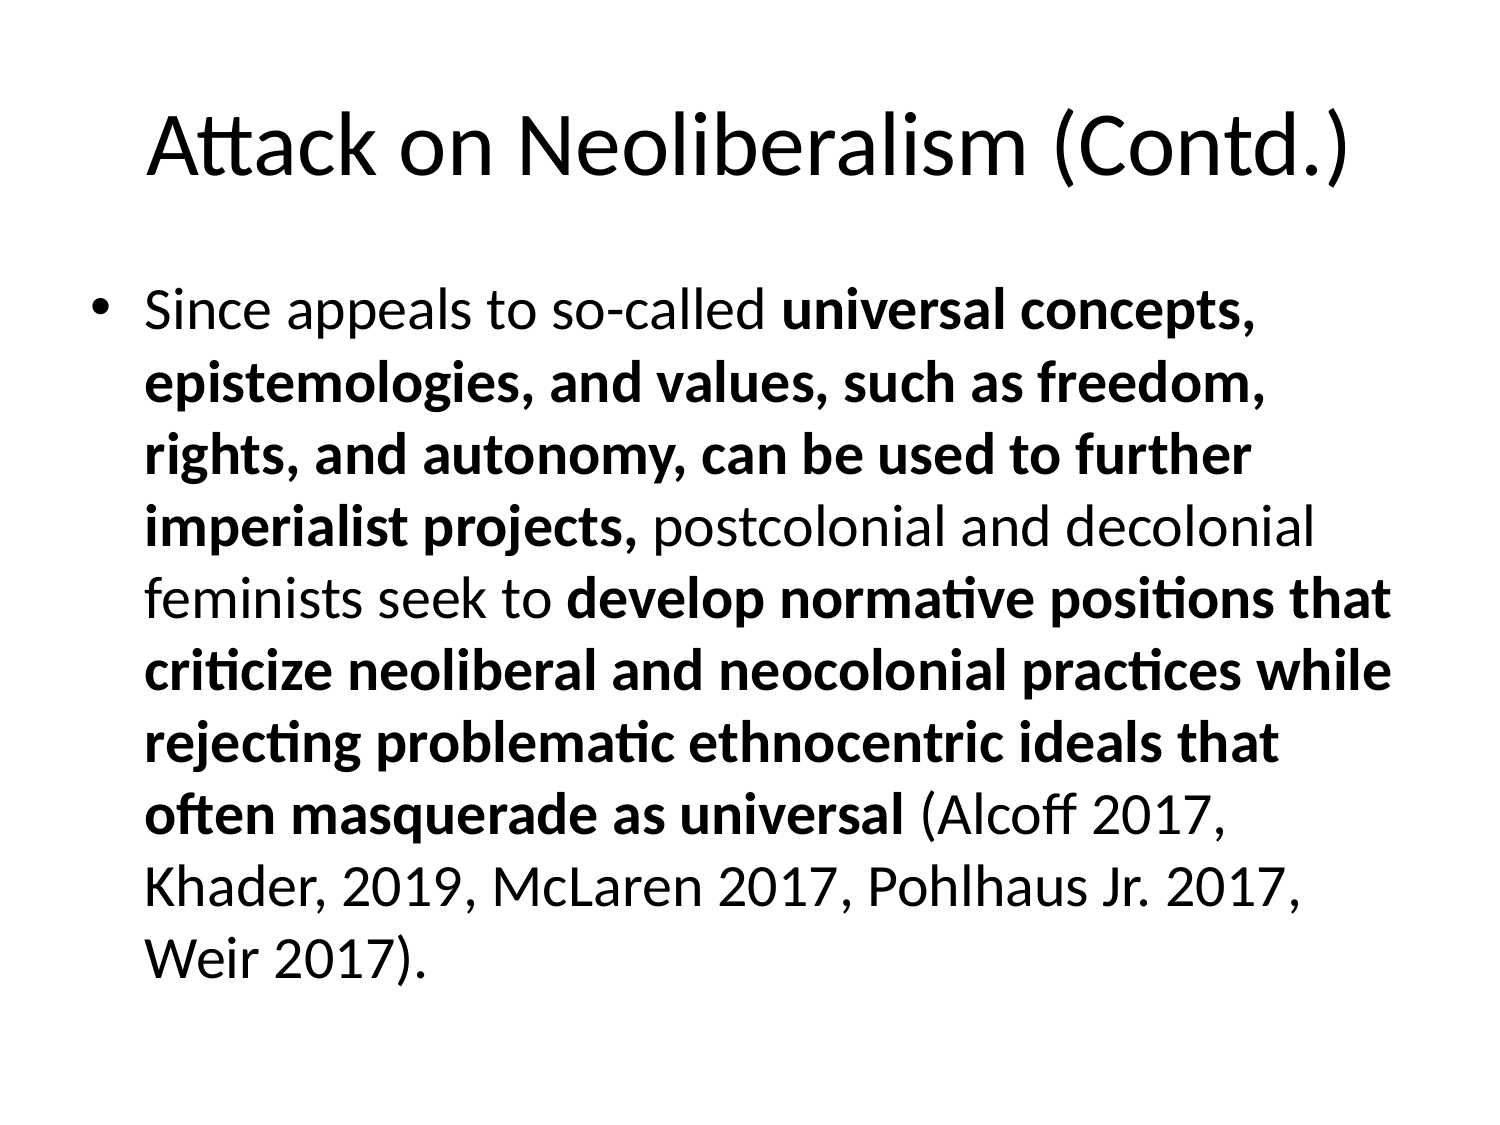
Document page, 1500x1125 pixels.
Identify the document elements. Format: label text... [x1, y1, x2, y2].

title Attack on Neoliberalism (Contd.) [75, 45, 1425, 233]
list Since appeals to so-called universal concepts, epistemologies, and values, such as freedom, rights, and autonomy, can be used to further imperialist projects, postcolonial and decolonial feminists seek to develop normative positions that criticize neoliberal and neocolonial practices while rejecting problematic ethnocentric ideals that often masquerade as universal (Alcoff 2017, Khader, 2019, McLaren 2017, Pohlhaus Jr. 2017, Weir 2017). [75, 262, 1425, 1005]
